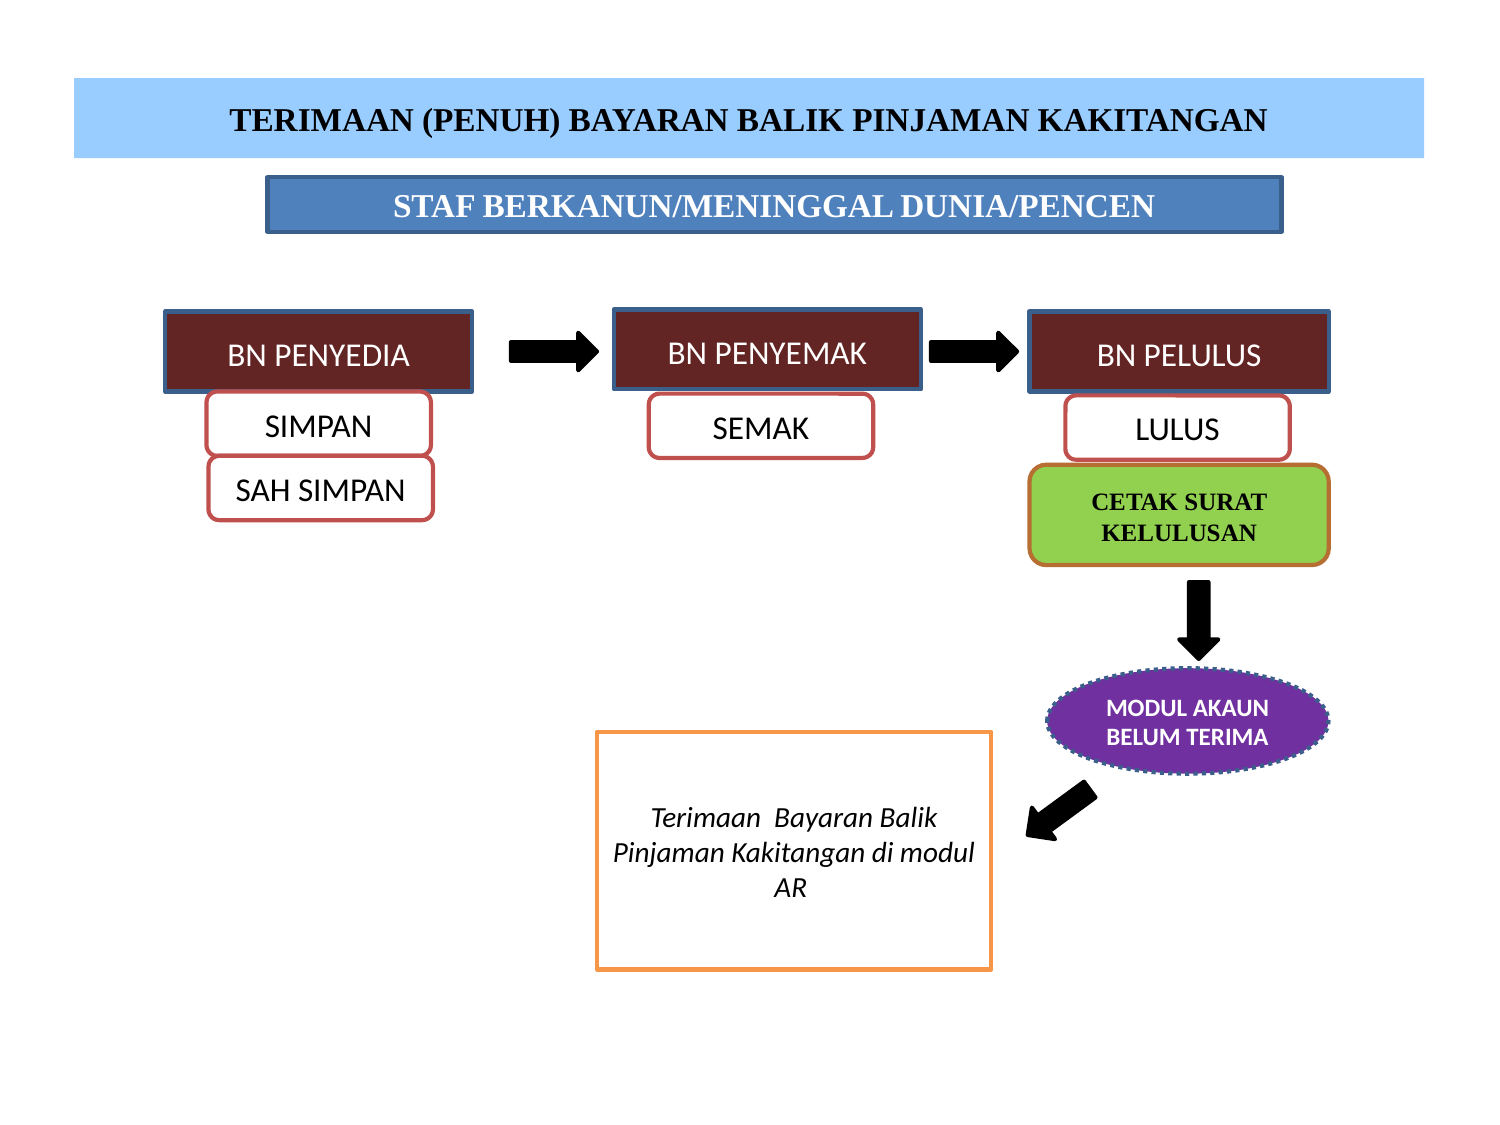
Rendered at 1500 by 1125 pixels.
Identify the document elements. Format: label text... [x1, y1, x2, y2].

text_box [1177, 580, 1221, 662]
text_box CETAK SURAT KELULUSAN [1027, 462, 1331, 568]
text_box SIMPAN [204, 389, 434, 456]
text_box BN PENYEDIA [163, 309, 474, 394]
list Terimaan Bayaran Balik Pinjaman Kakitangan di modul AR [595, 730, 993, 972]
text_box SEMAK [646, 391, 876, 461]
text_box [1025, 779, 1098, 842]
text_box MODUL AKAUN BELUM TERIMA [1045, 666, 1331, 776]
text_box SAH SIMPAN [206, 453, 436, 523]
text_box BN PENYEMAK [612, 307, 923, 391]
text_box [928, 330, 1020, 373]
title TERIMAAN (PENUH) BAYARAN BALIK PINJAMAN KAKITANGAN [74, 78, 1425, 159]
text_box BN PELULUS [1027, 309, 1331, 394]
text_box LULUS [1063, 393, 1292, 462]
text_box [508, 330, 600, 373]
text_box STAF BERKANUN/MENINGGAL DUNIA/PENCEN [265, 175, 1284, 234]
